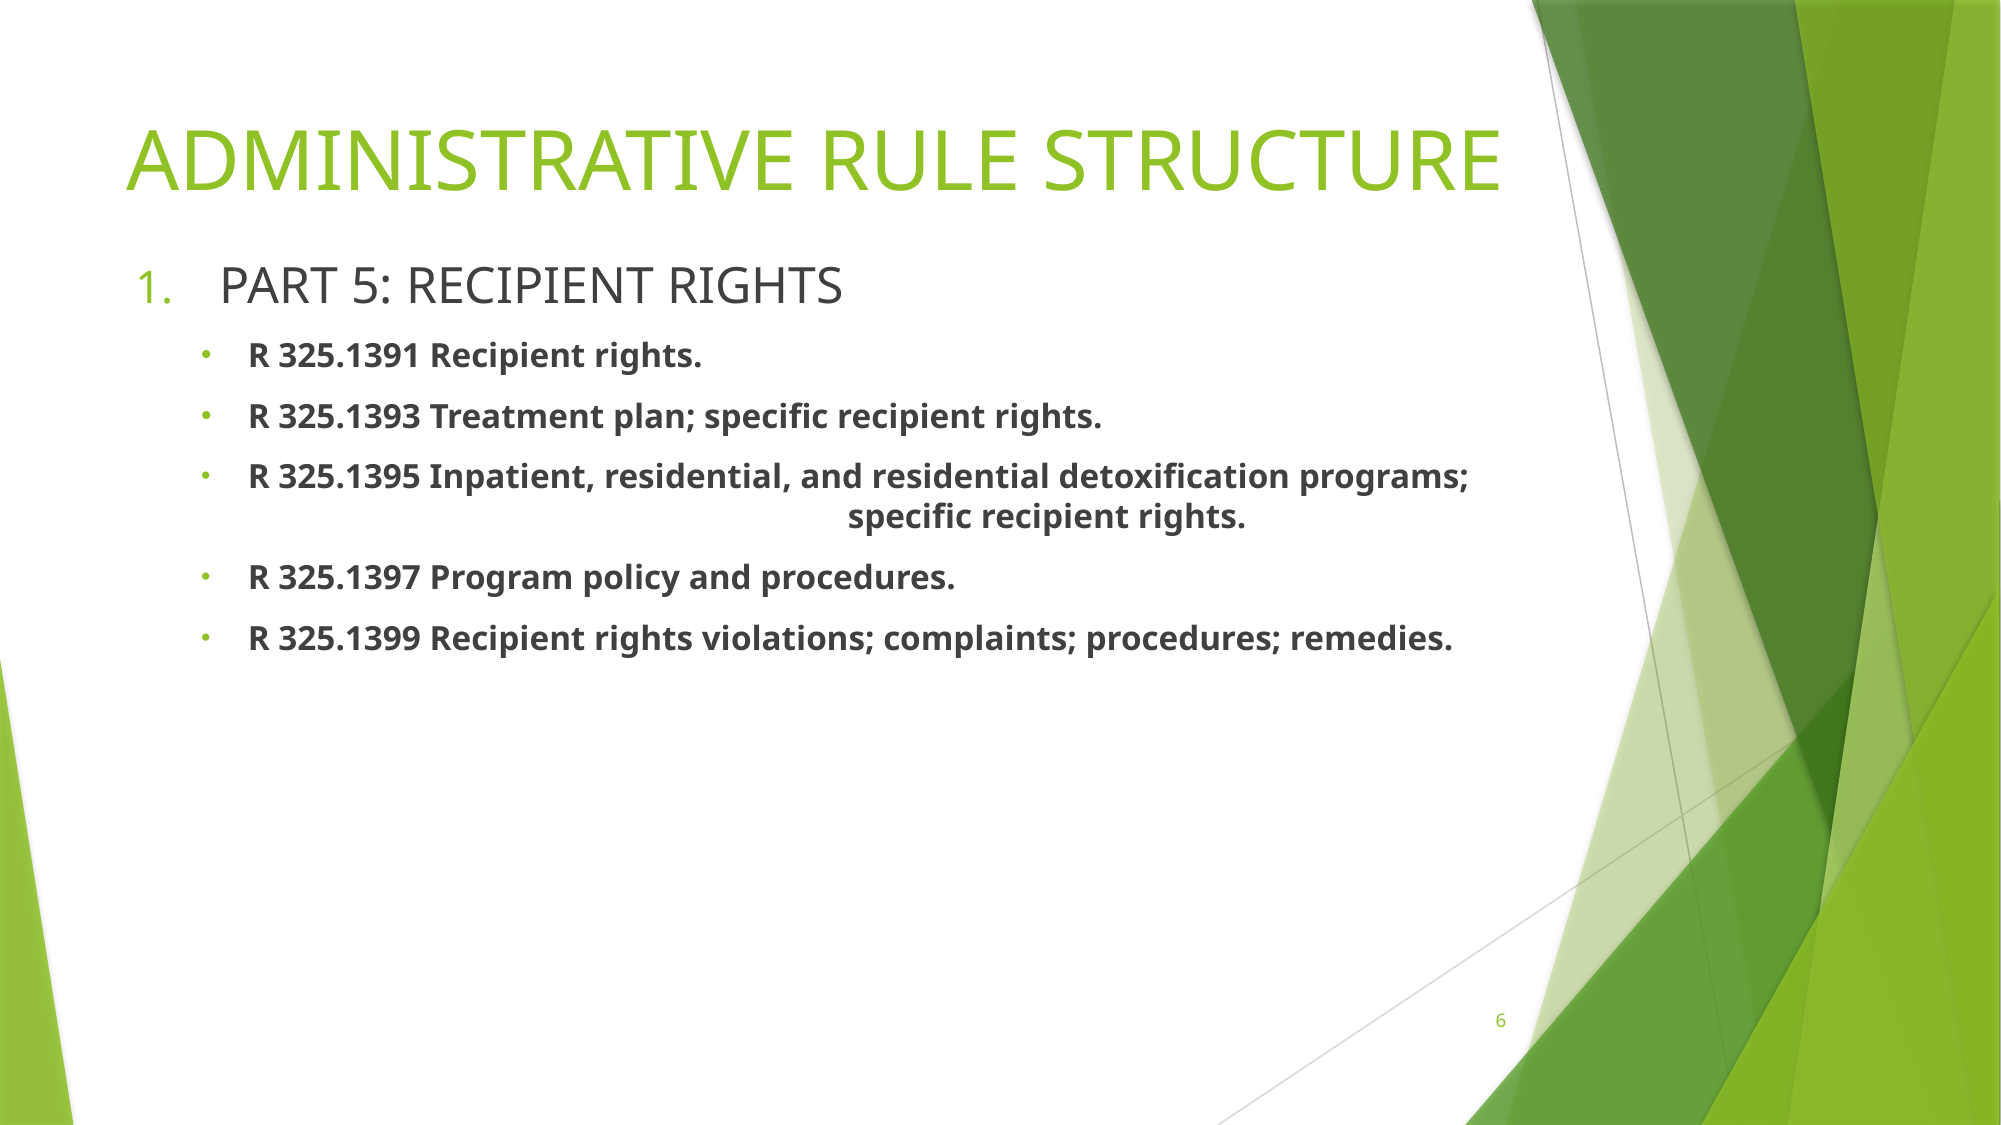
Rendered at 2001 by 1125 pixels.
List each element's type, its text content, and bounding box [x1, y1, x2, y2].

list PART 5: RECIPIENT RIGHTS R 325.1391 Recipient rights. R 325.1393 Treatment plan; specific recipient rights. R 325.1395 Inpatient, residential, and residential detoxification programs; specific recipient rights. R 325.1397 Program policy and procedures. R 325.1399 Recipient rights violations; complaints; procedures; remedies. [111, 245, 1522, 991]
title Administrative Rule Structure [111, 99, 1522, 245]
slide_number 6 [1409, 991, 1522, 1051]
